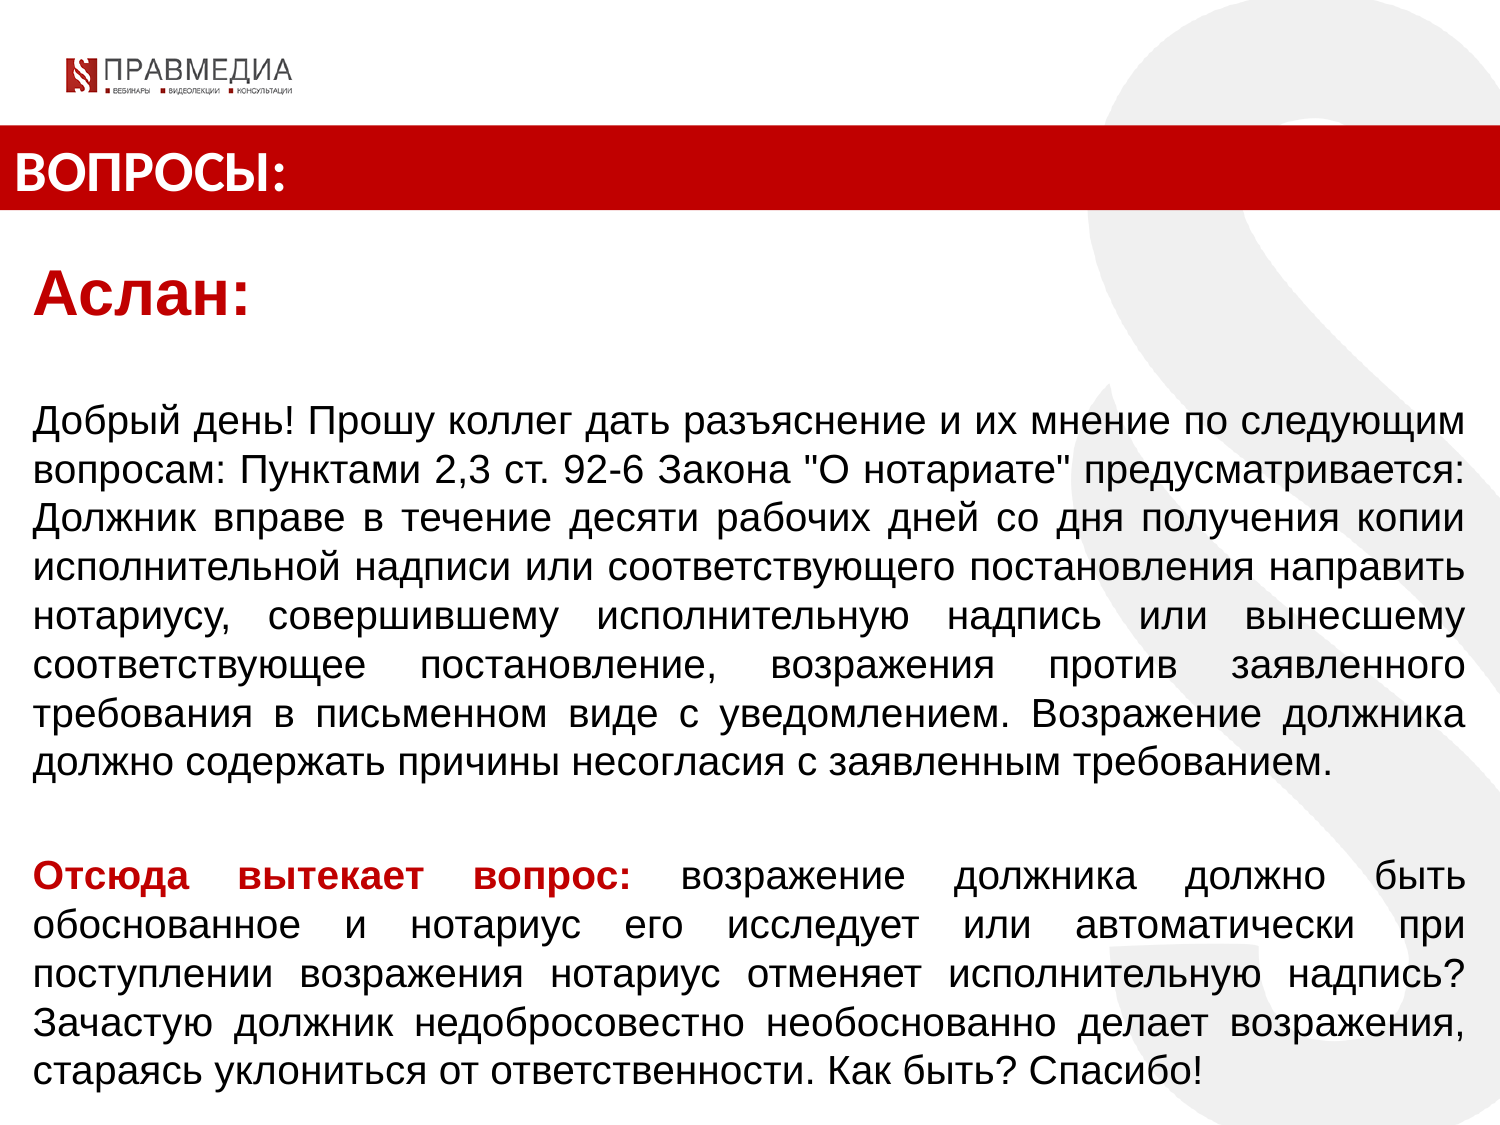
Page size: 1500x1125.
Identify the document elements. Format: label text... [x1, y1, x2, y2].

subtitle Аслан: Добрый день! Прошу коллег дать разъяснение и их мнение по следующим вопросам: Пунктами 2,3 ст. 92-6 Закона "О нотариате" предусматривается: Должник вправе в течение десяти рабочих дней со дня получения копии исполнительной надписи или соответствующего постановления направить нотариусу, совершившему исполнительную надпись или вынесшему соответствующее постановление, возражения против заявленного требования в письменном виде с уведомлением. Возражение должника должно содержать причины несогласия с заявленным требованием. Отсюда вытекает вопрос: возражение должника должно быть обоснованное и нотариус его исследует или автоматически при поступлении возражения нотариус отменяет исполнительную надпись? Зачастую должник недобросовестно необоснованно делает возражения, стараясь уклониться от ответственности. Как быть? Спасибо! [17, 243, 1483, 1106]
text_box ВОПРОСЫ: [0, 125, 1500, 211]
picture [0, 211, 1500, 1125]
picture [0, 0, 1500, 125]
